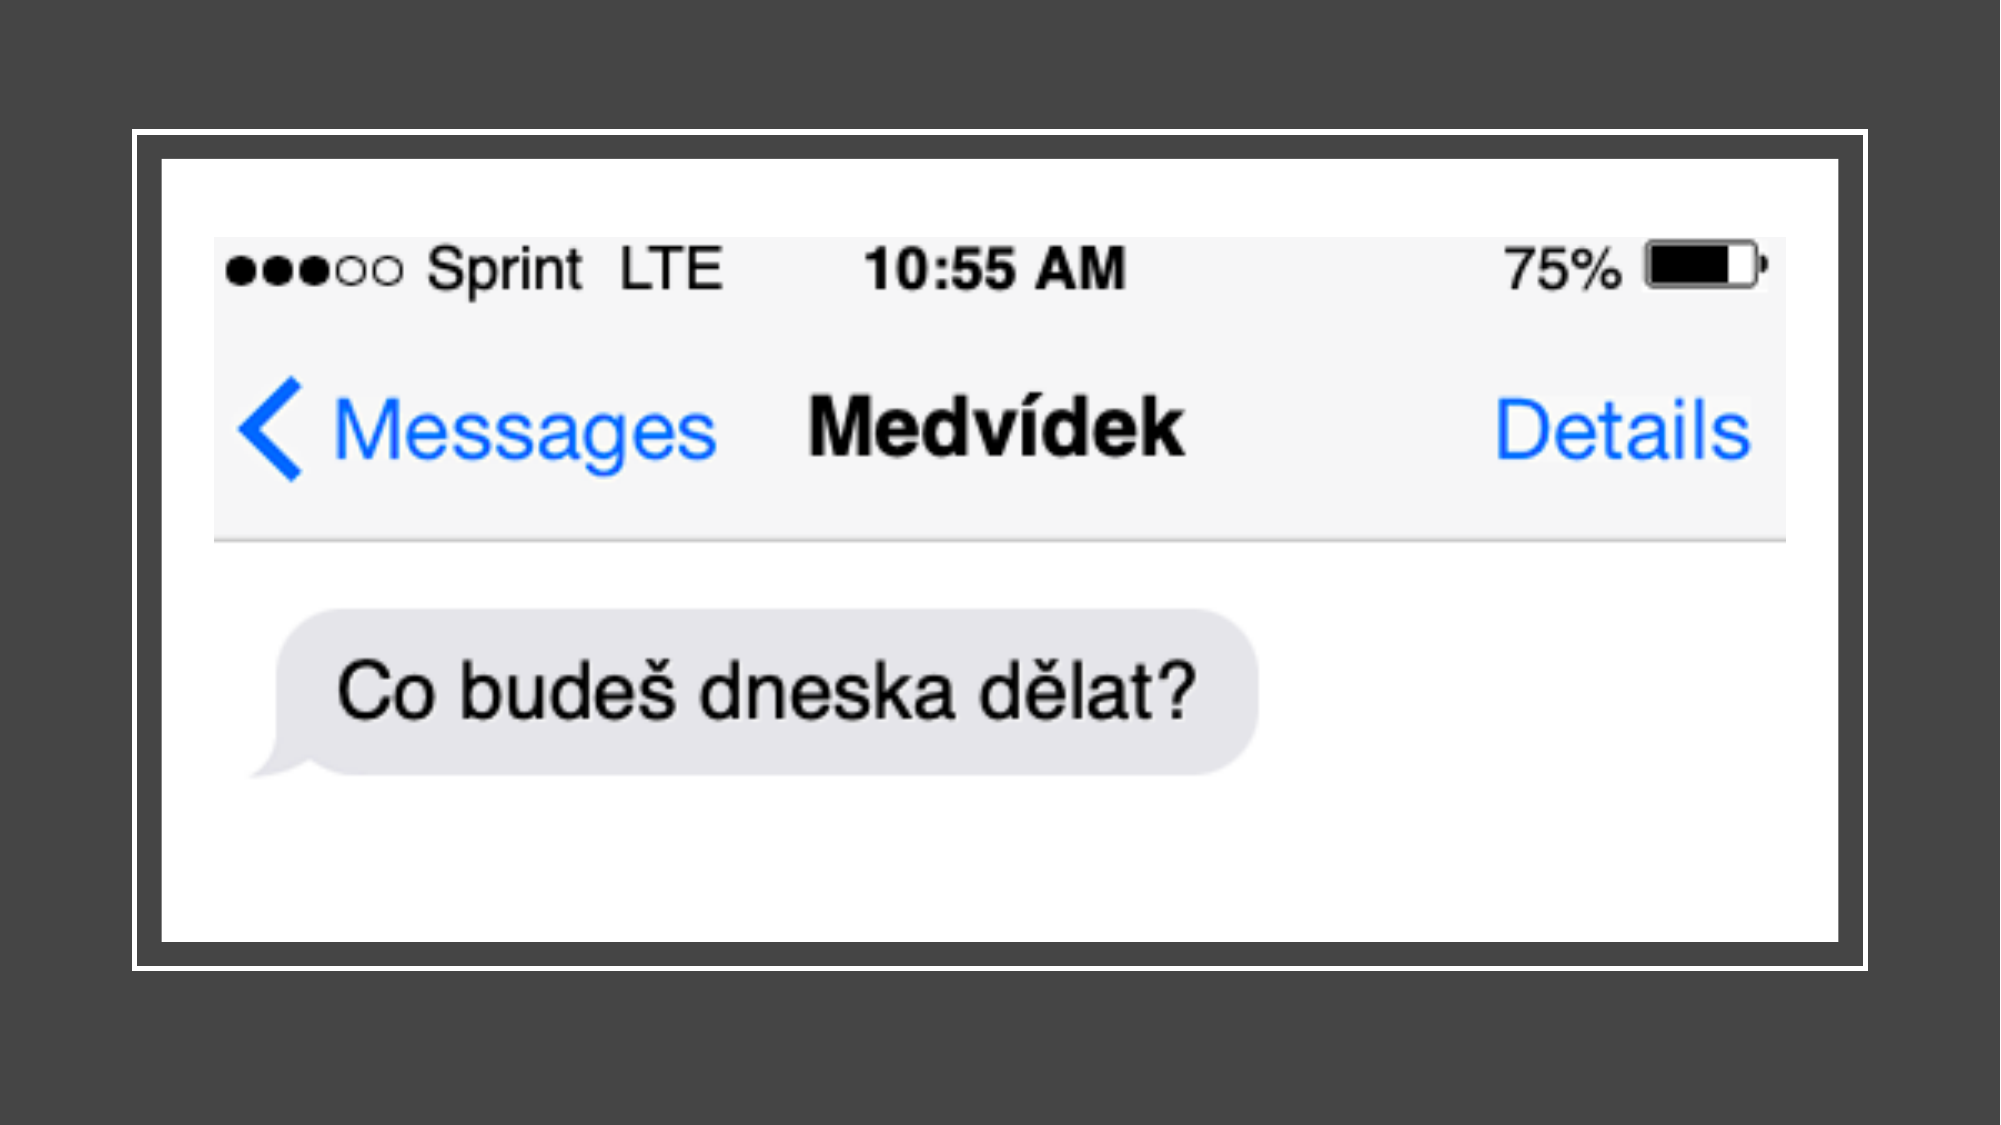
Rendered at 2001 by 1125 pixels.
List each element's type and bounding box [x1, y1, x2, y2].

text_box [160, 158, 1839, 943]
picture [213, 237, 1786, 863]
text_box [134, 131, 1866, 970]
